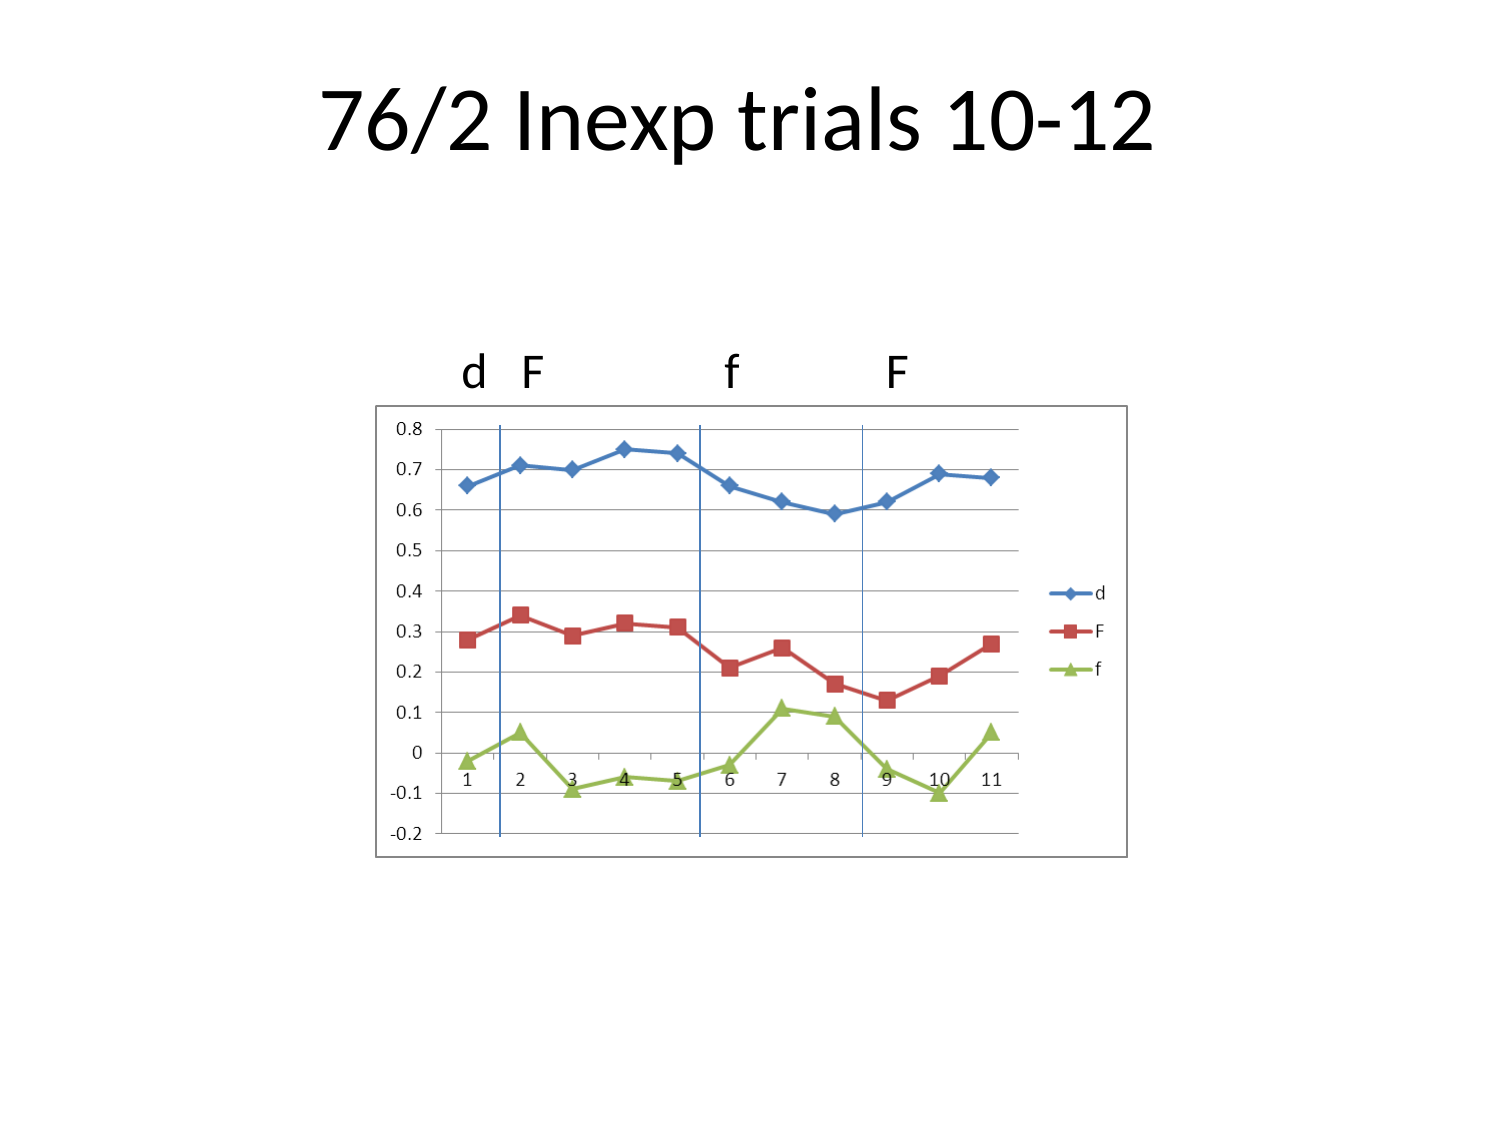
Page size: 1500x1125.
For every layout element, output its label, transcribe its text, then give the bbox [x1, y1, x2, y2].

title 76/2 Inexp trials 10-12 d F f F [75, 45, 1425, 413]
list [374, 404, 1128, 858]
